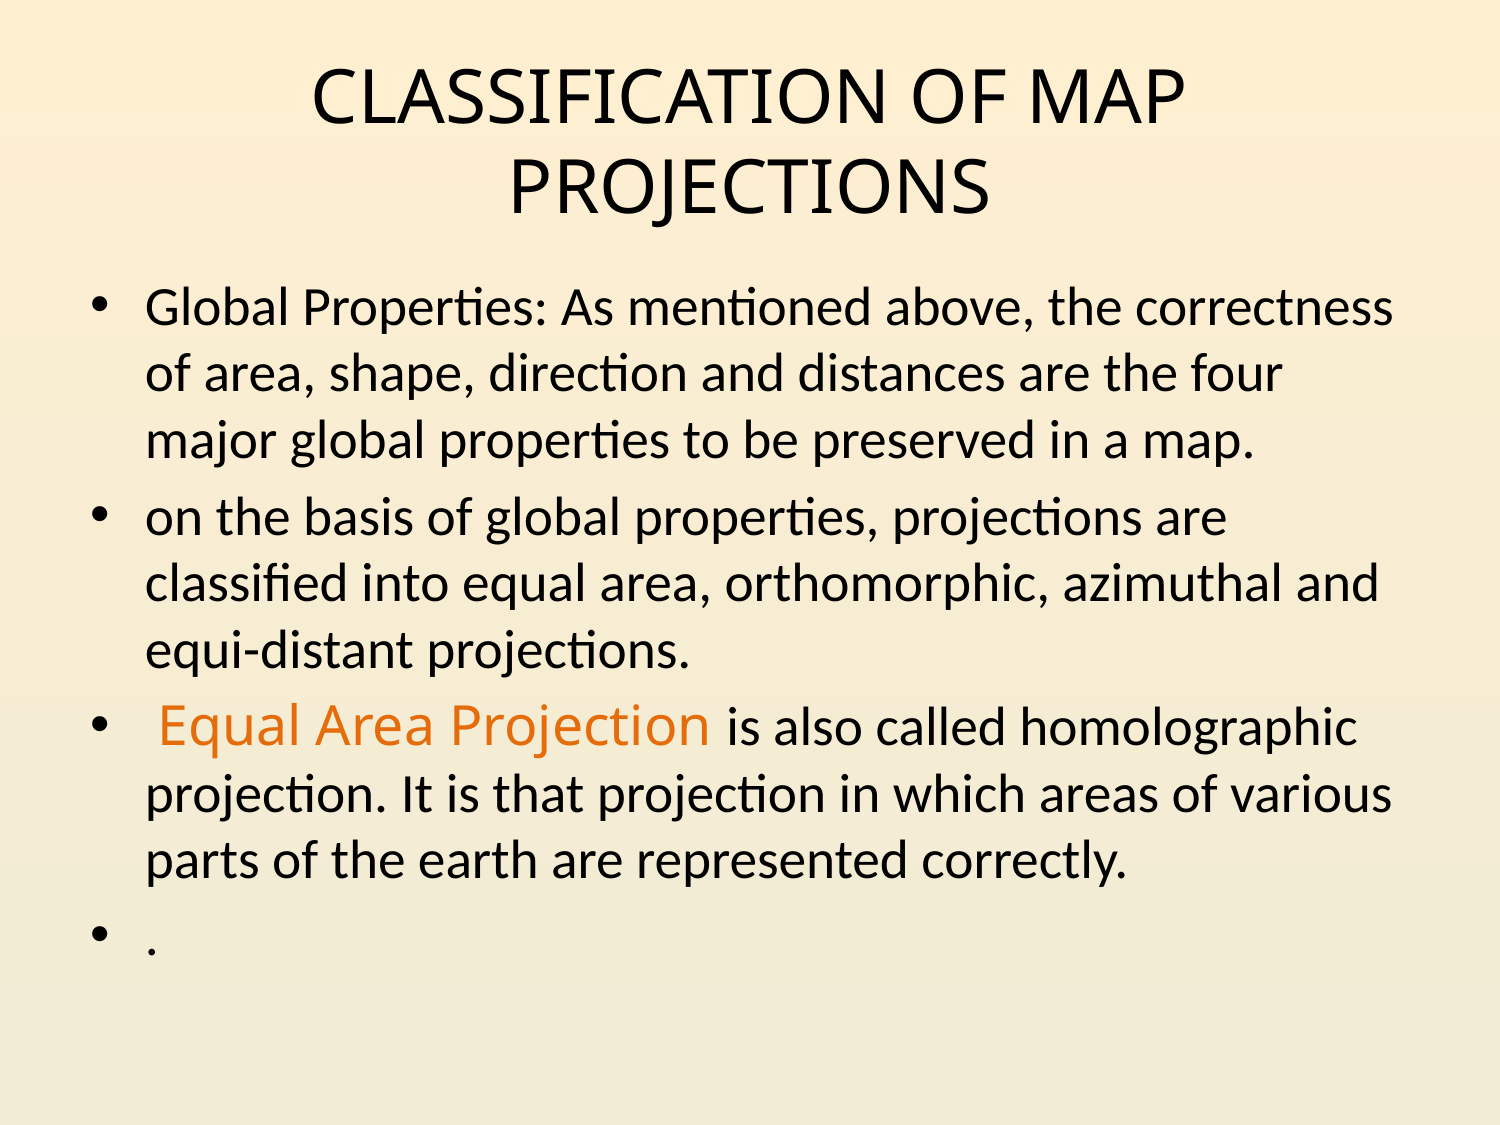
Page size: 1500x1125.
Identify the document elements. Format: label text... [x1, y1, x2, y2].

title CLASSIFICATION OF MAP PROJECTIONS [75, 45, 1425, 233]
list Global Properties: As mentioned above, the correctness of area, shape, direction and distances are the four major global properties to be preserved in a map. on the basis of global properties, projections are classified into equal area, orthomorphic, azimuthal and equi-distant projections. Equal Area Projection is also called homolographic projection. It is that projection in which areas of various parts of the earth are represented correctly. . [75, 262, 1425, 1005]
